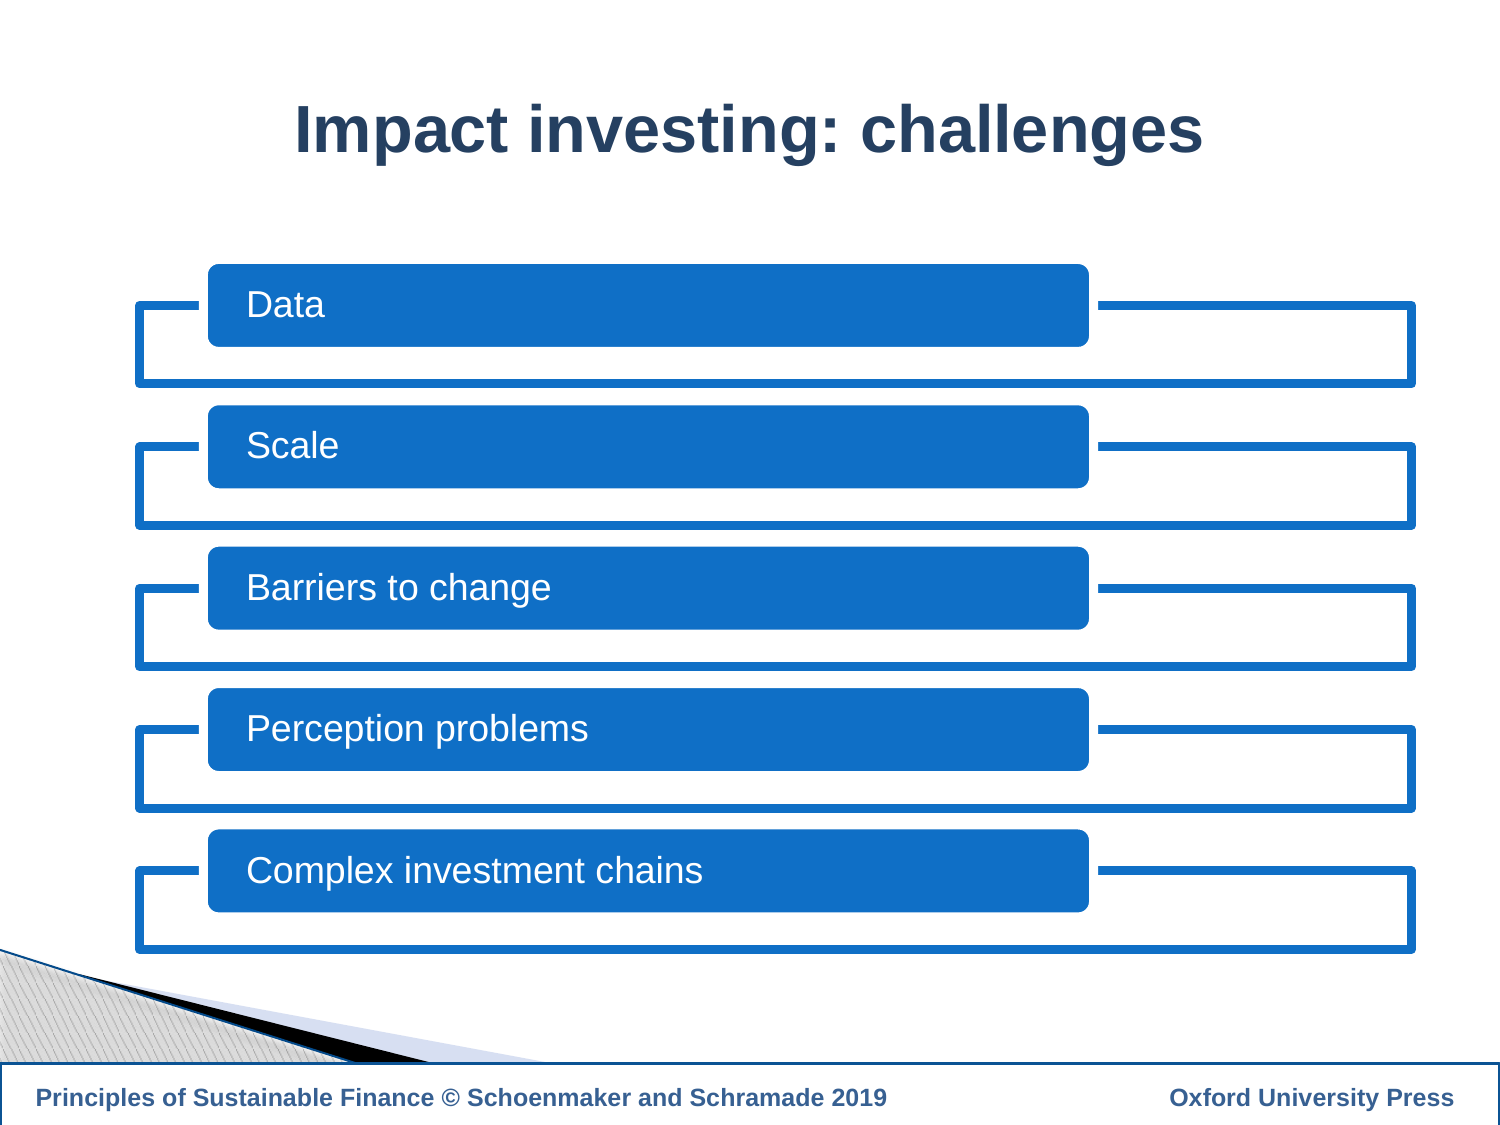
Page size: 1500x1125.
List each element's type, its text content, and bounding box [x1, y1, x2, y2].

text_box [139, 244, 1412, 965]
text_box Principles of Sustainable Finance © Schoenmaker and Schramade 2019 Oxford University Press [0, 1063, 1500, 1125]
text_box Impact investing: challenges [41, 78, 1459, 185]
slide_number 18 [1116, 1059, 1467, 1063]
